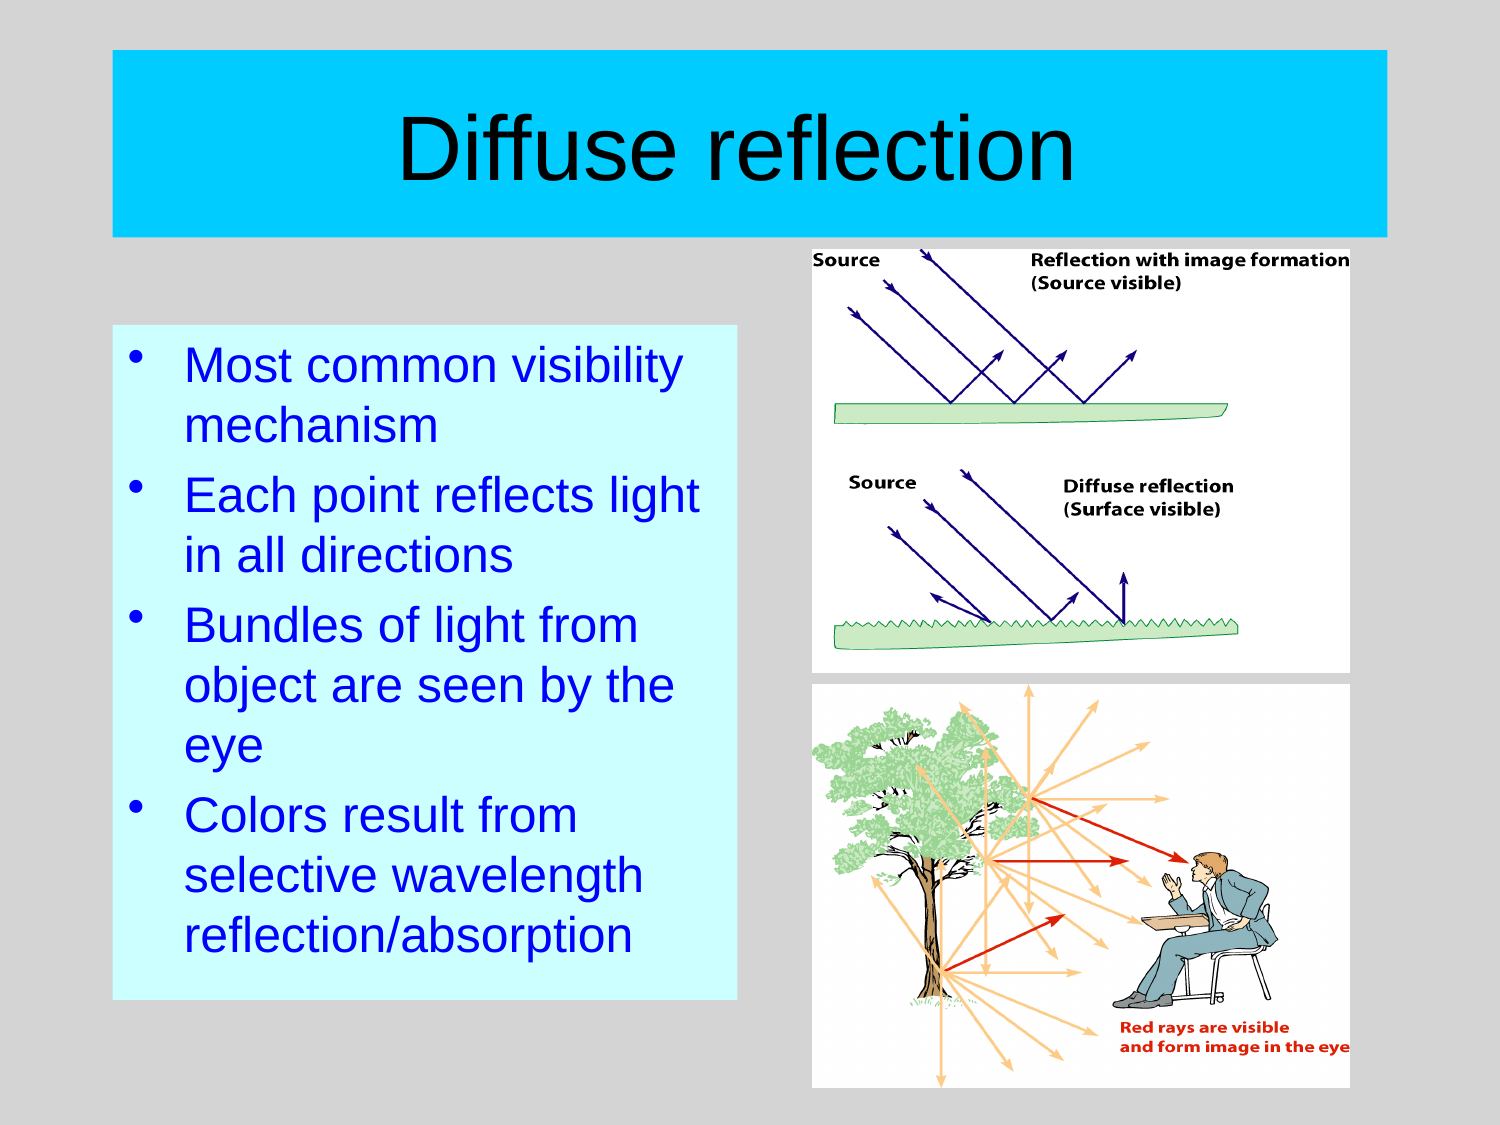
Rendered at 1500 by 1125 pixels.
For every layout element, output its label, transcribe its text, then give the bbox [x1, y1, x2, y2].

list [812, 249, 1351, 674]
title Diffuse reflection [112, 49, 1388, 238]
picture [812, 684, 1351, 1088]
list Most common visibility mechanism Each point reflects light in all directions Bundles of light from object are seen by the eye Colors result from selective wavelength reflection/absorption [112, 324, 738, 1001]
